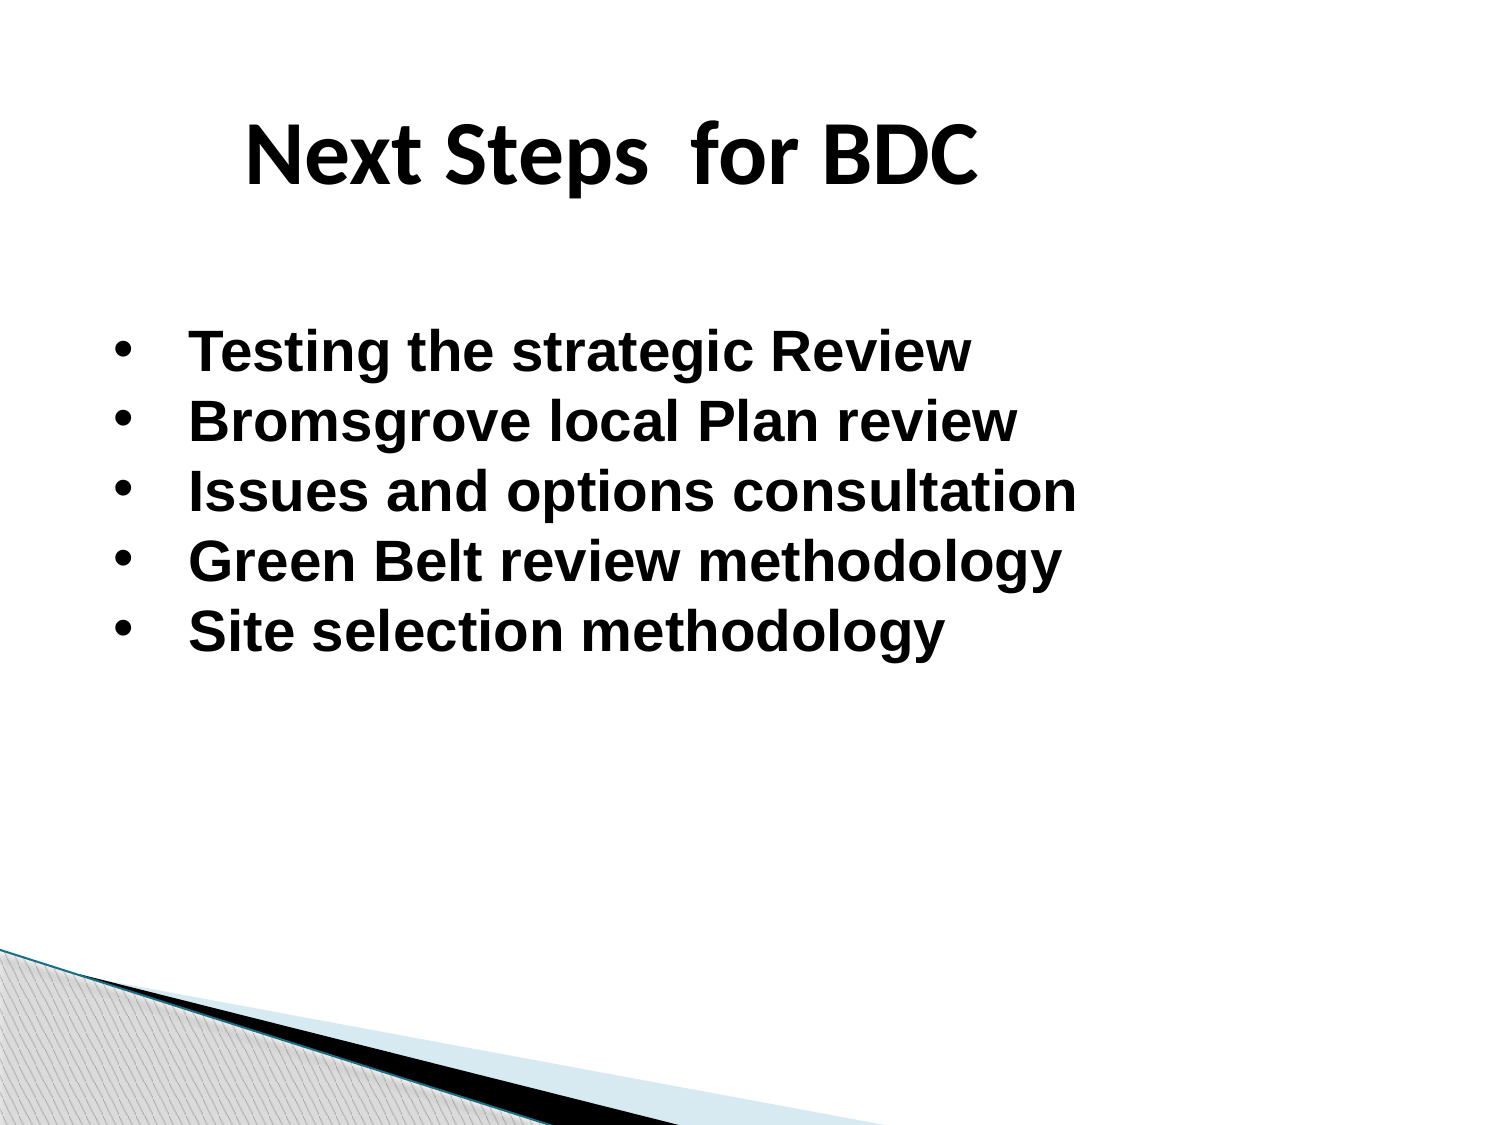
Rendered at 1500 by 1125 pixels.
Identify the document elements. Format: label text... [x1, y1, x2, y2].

text_box Next Steps for BDC Testing the strategic Review Bromsgrove local Plan review Issues and options consultation Green Belt review methodology Site selection methodology [98, 85, 1125, 671]
